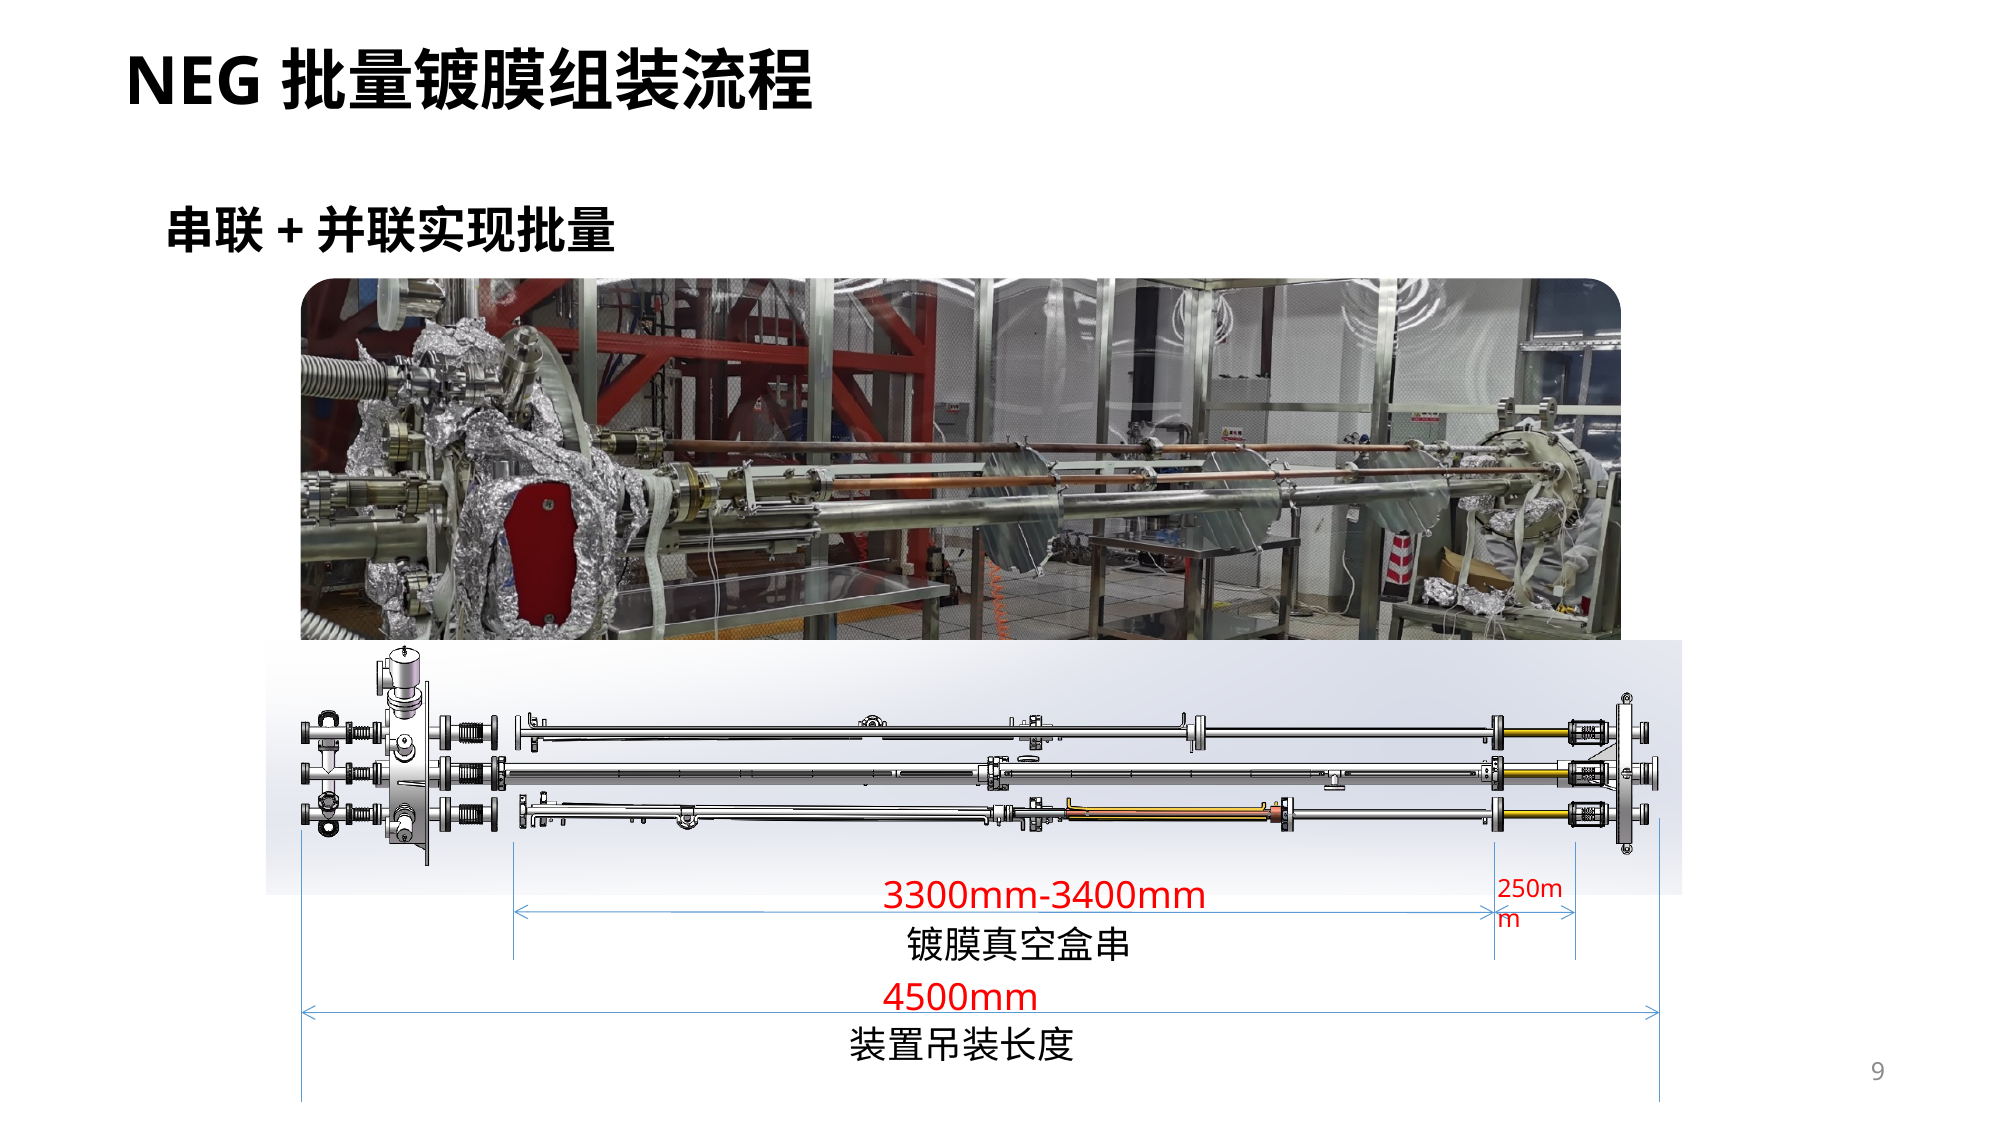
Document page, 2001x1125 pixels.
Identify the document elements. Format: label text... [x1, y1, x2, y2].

text_box 串联+并联实现批量 [149, 190, 1151, 266]
slide_number 9 [1818, 1042, 1900, 1103]
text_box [265, 640, 1683, 1102]
picture [300, 278, 1621, 640]
title NEG批量镀膜组装流程 [109, 23, 1981, 143]
